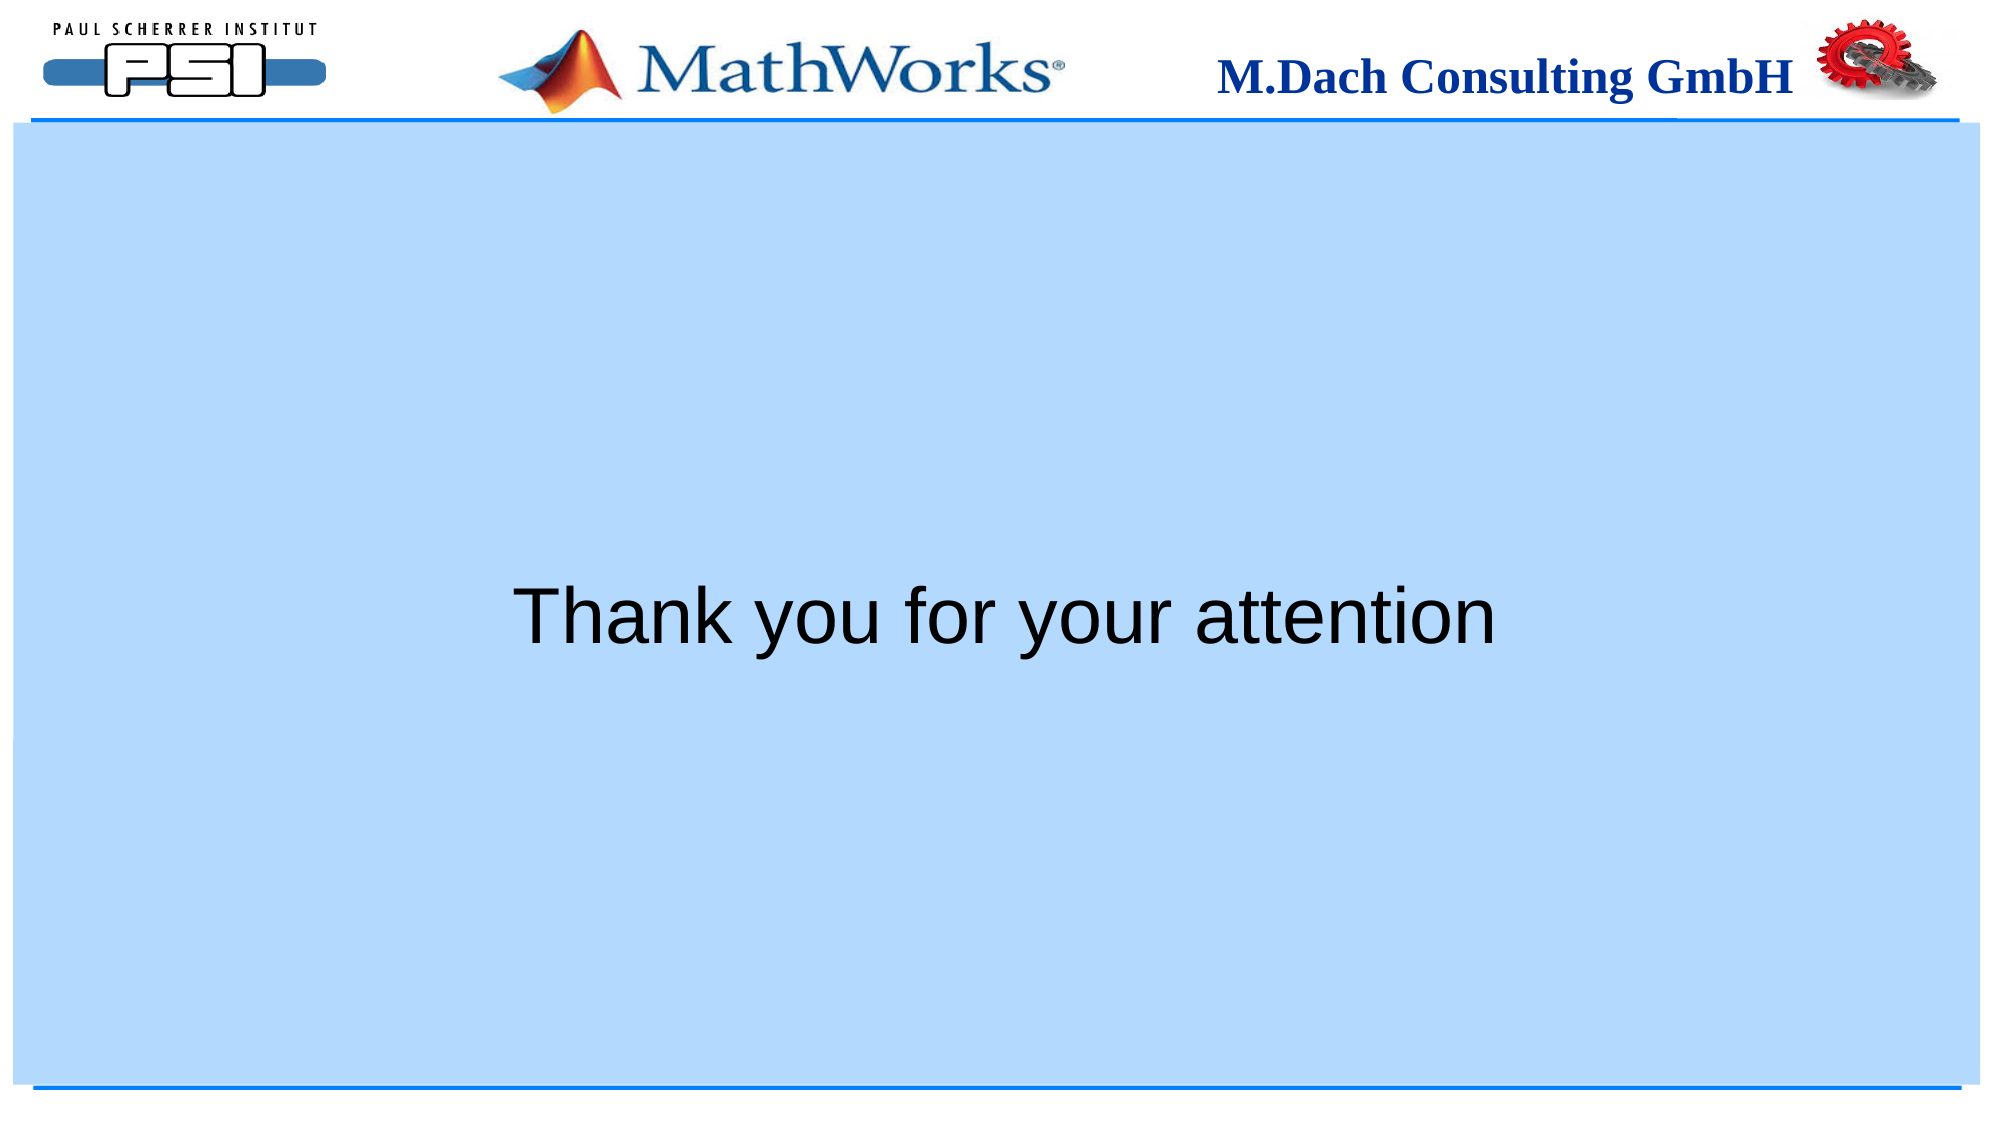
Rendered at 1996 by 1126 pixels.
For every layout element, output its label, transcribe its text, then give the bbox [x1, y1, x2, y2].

picture [498, 12, 1065, 118]
text_box Thank you for your attention [99, 554, 1912, 668]
picture [1800, 12, 1958, 100]
picture [29, 7, 345, 108]
